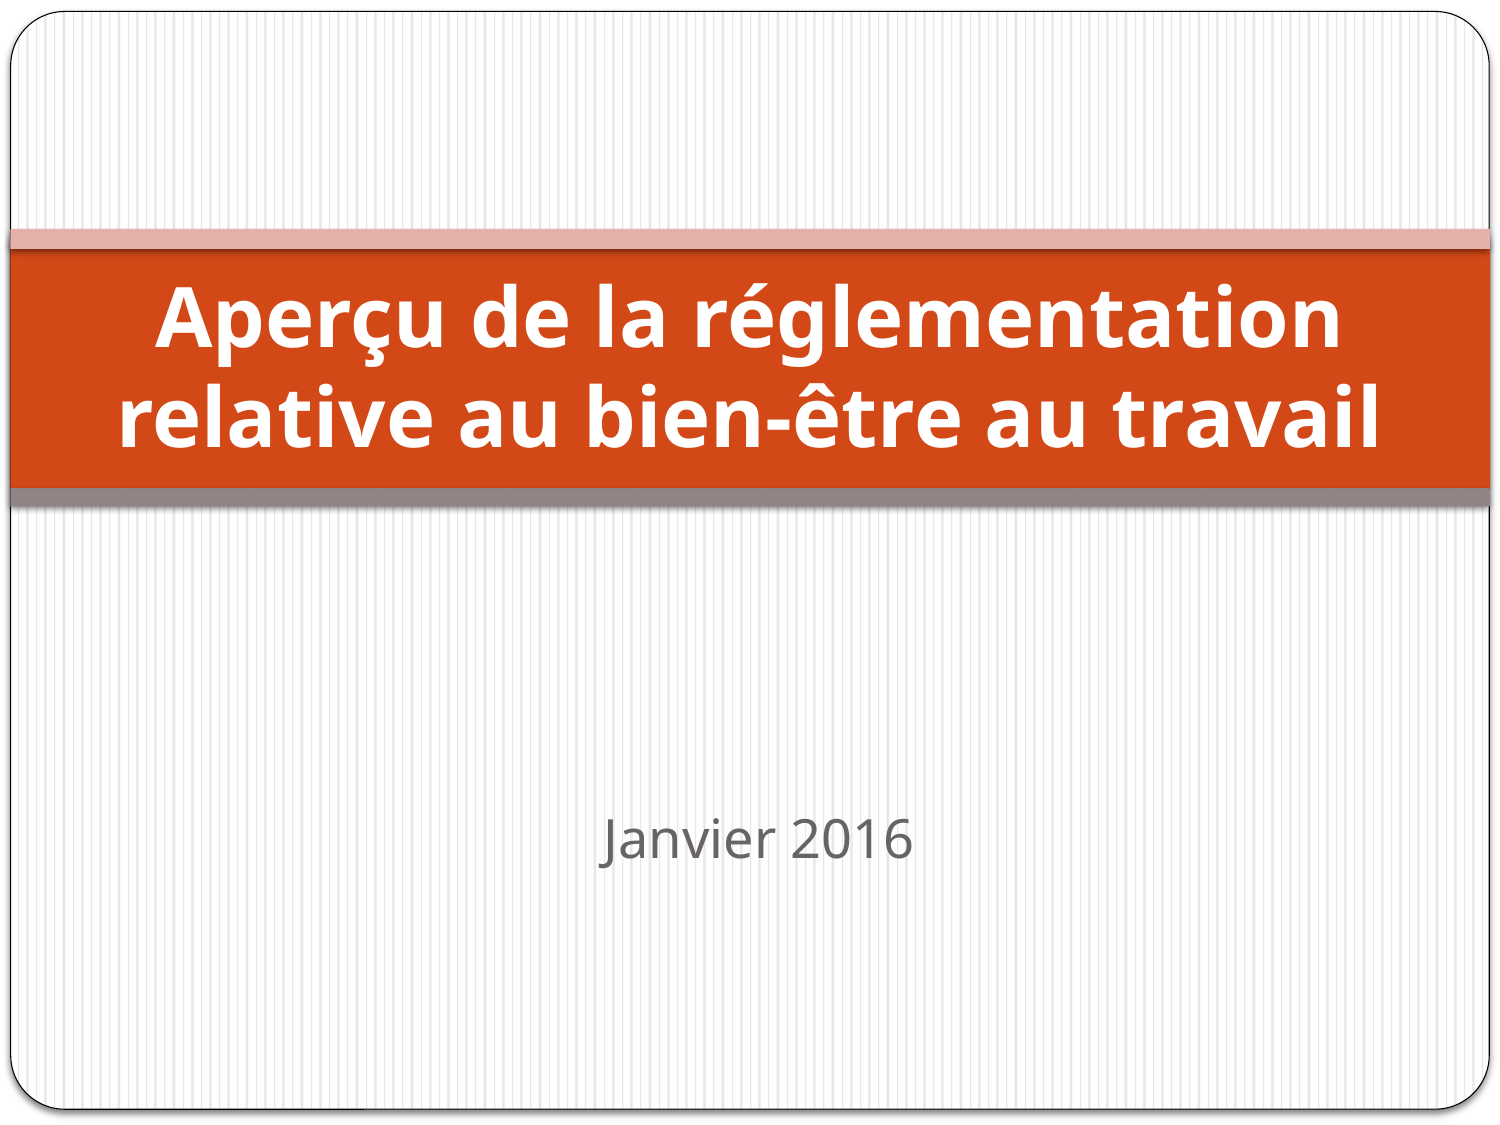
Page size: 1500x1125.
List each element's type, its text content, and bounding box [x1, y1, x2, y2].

subtitle Janvier 2016 [234, 796, 1285, 961]
title Aperçu de la réglementation relative au bien-être au travail [75, 247, 1425, 489]
